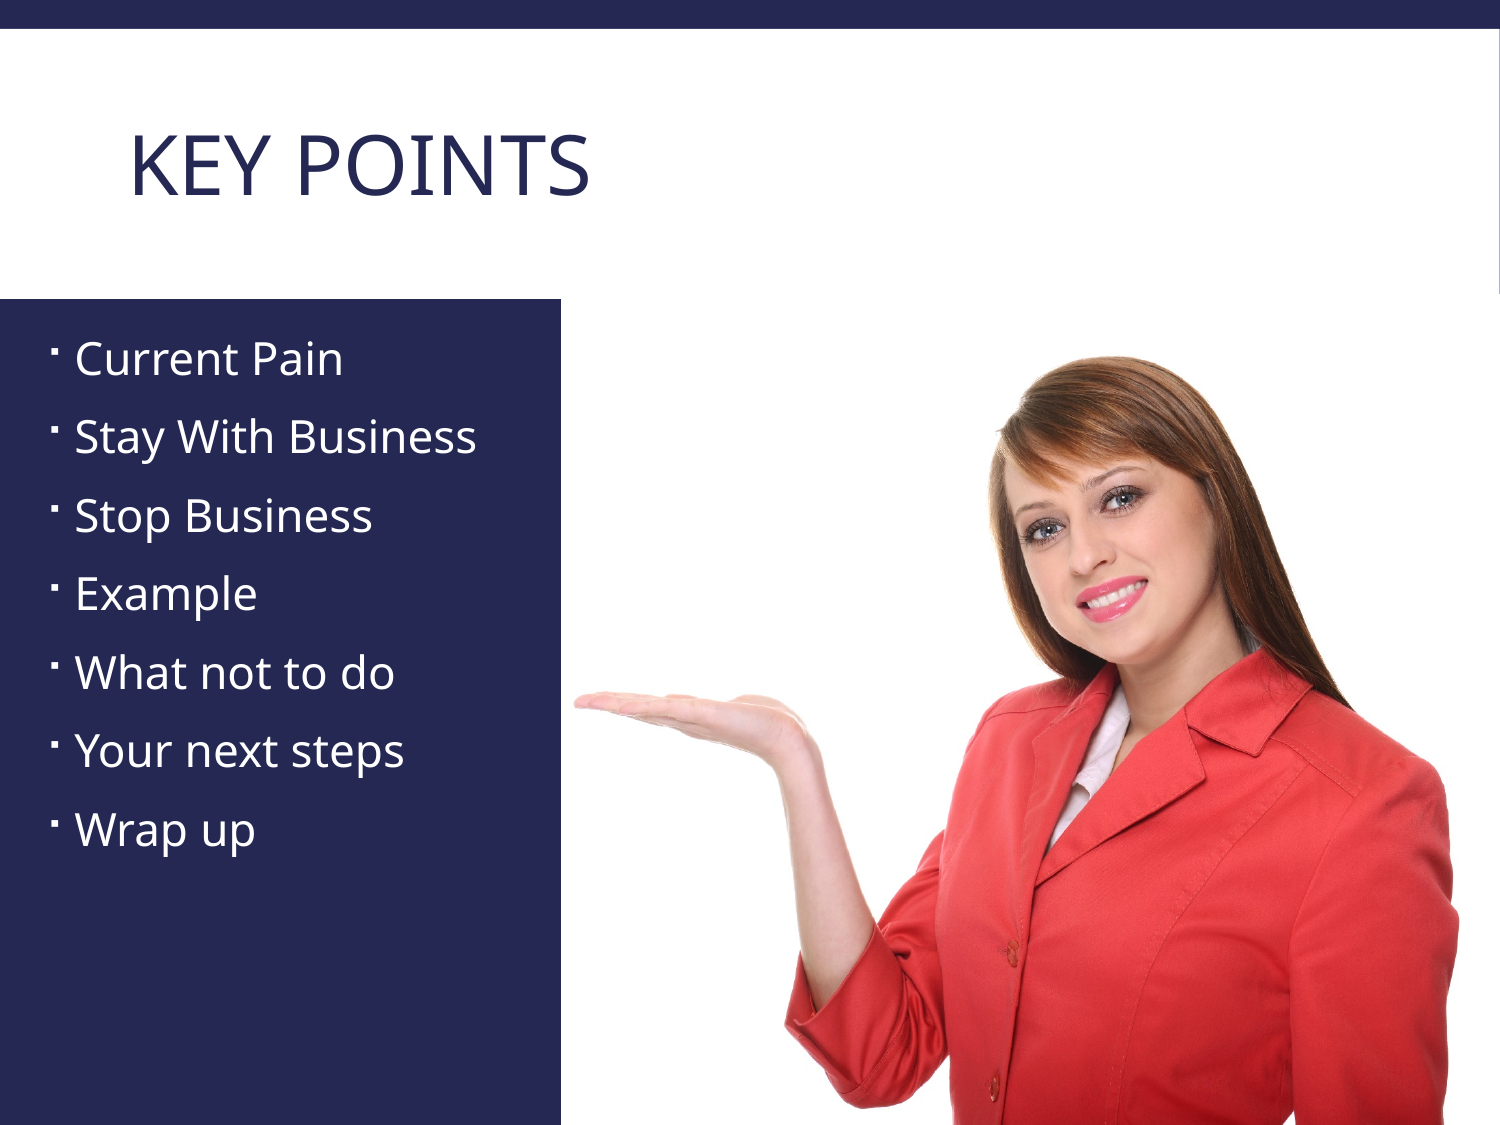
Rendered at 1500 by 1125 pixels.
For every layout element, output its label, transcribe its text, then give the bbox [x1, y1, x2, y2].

picture [560, 293, 1500, 1125]
list Current Pain Stay With Business Stop Business Example What not to do Your next steps Wrap up [29, 327, 526, 1071]
title Key Points [112, 46, 1388, 295]
